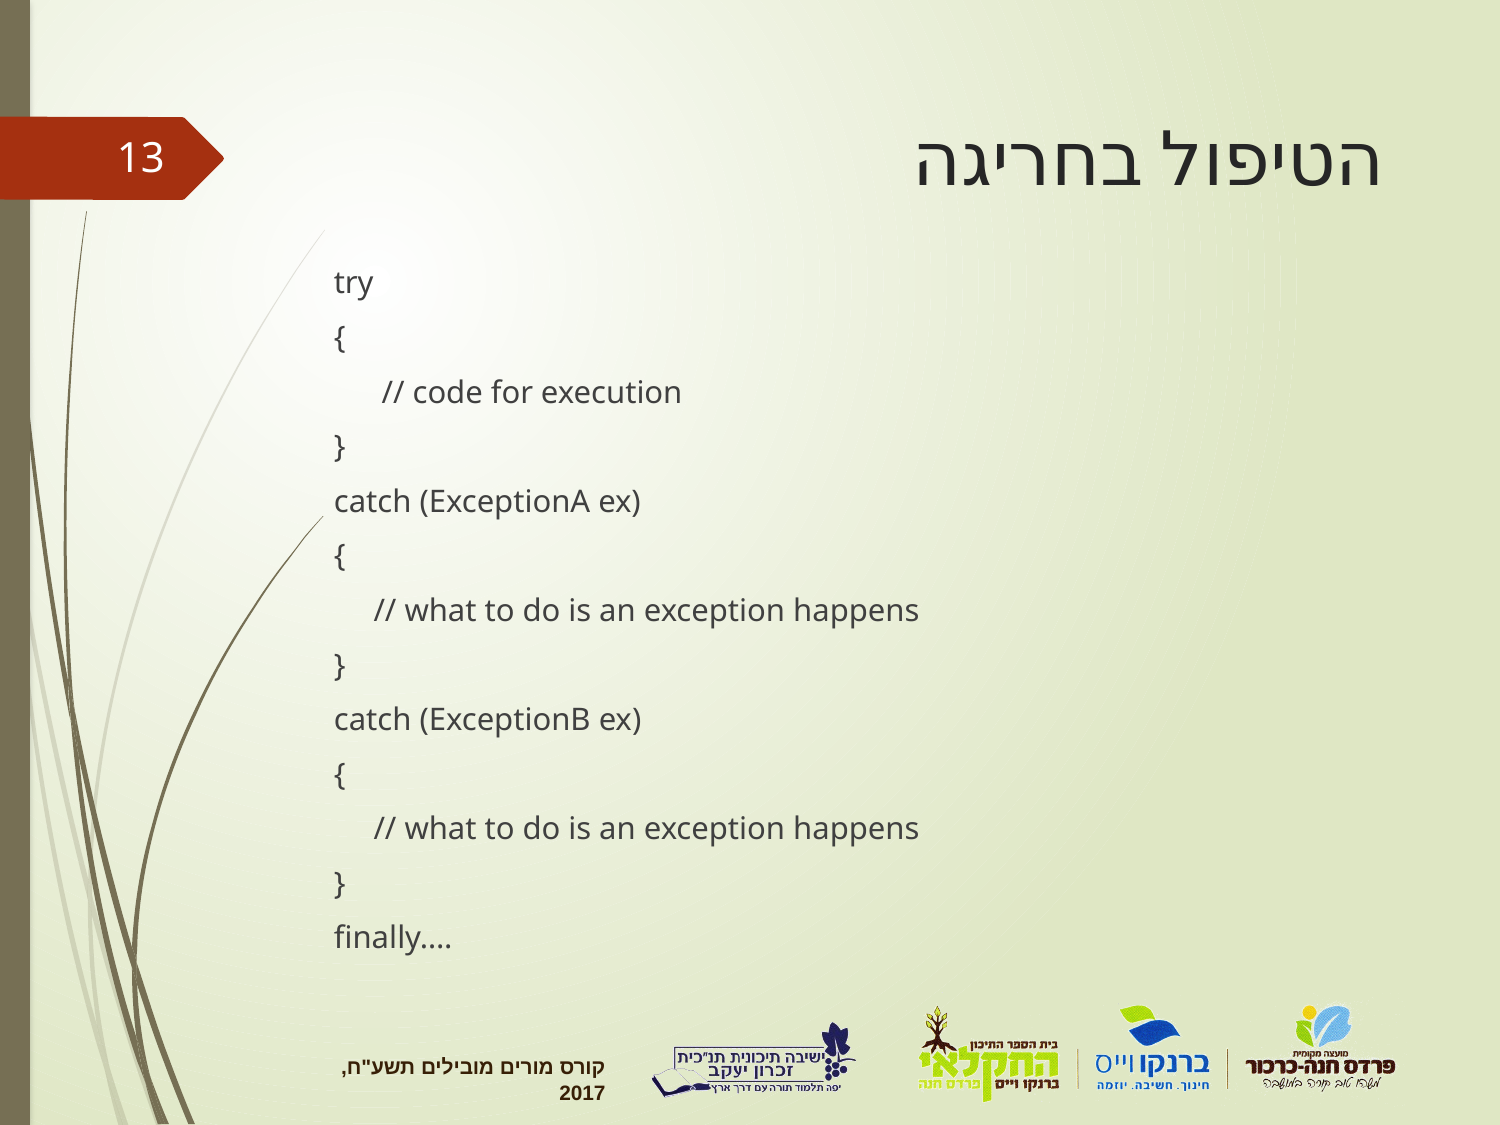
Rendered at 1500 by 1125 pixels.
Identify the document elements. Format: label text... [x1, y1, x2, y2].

picture [904, 992, 1407, 1107]
slide_number קורס מורים מובילים תשע"ח, 2017 [286, 1046, 621, 1092]
title הטיפול בחריגה [319, 102, 1400, 232]
picture [647, 1022, 860, 1103]
slide_number 13 [83, 129, 180, 190]
list try { // code for execution } catch (ExceptionA ex) { // what to do is an exception happens } catch (ExceptionB ex) { // what to do is an exception happens } finally…. [318, 255, 1400, 970]
